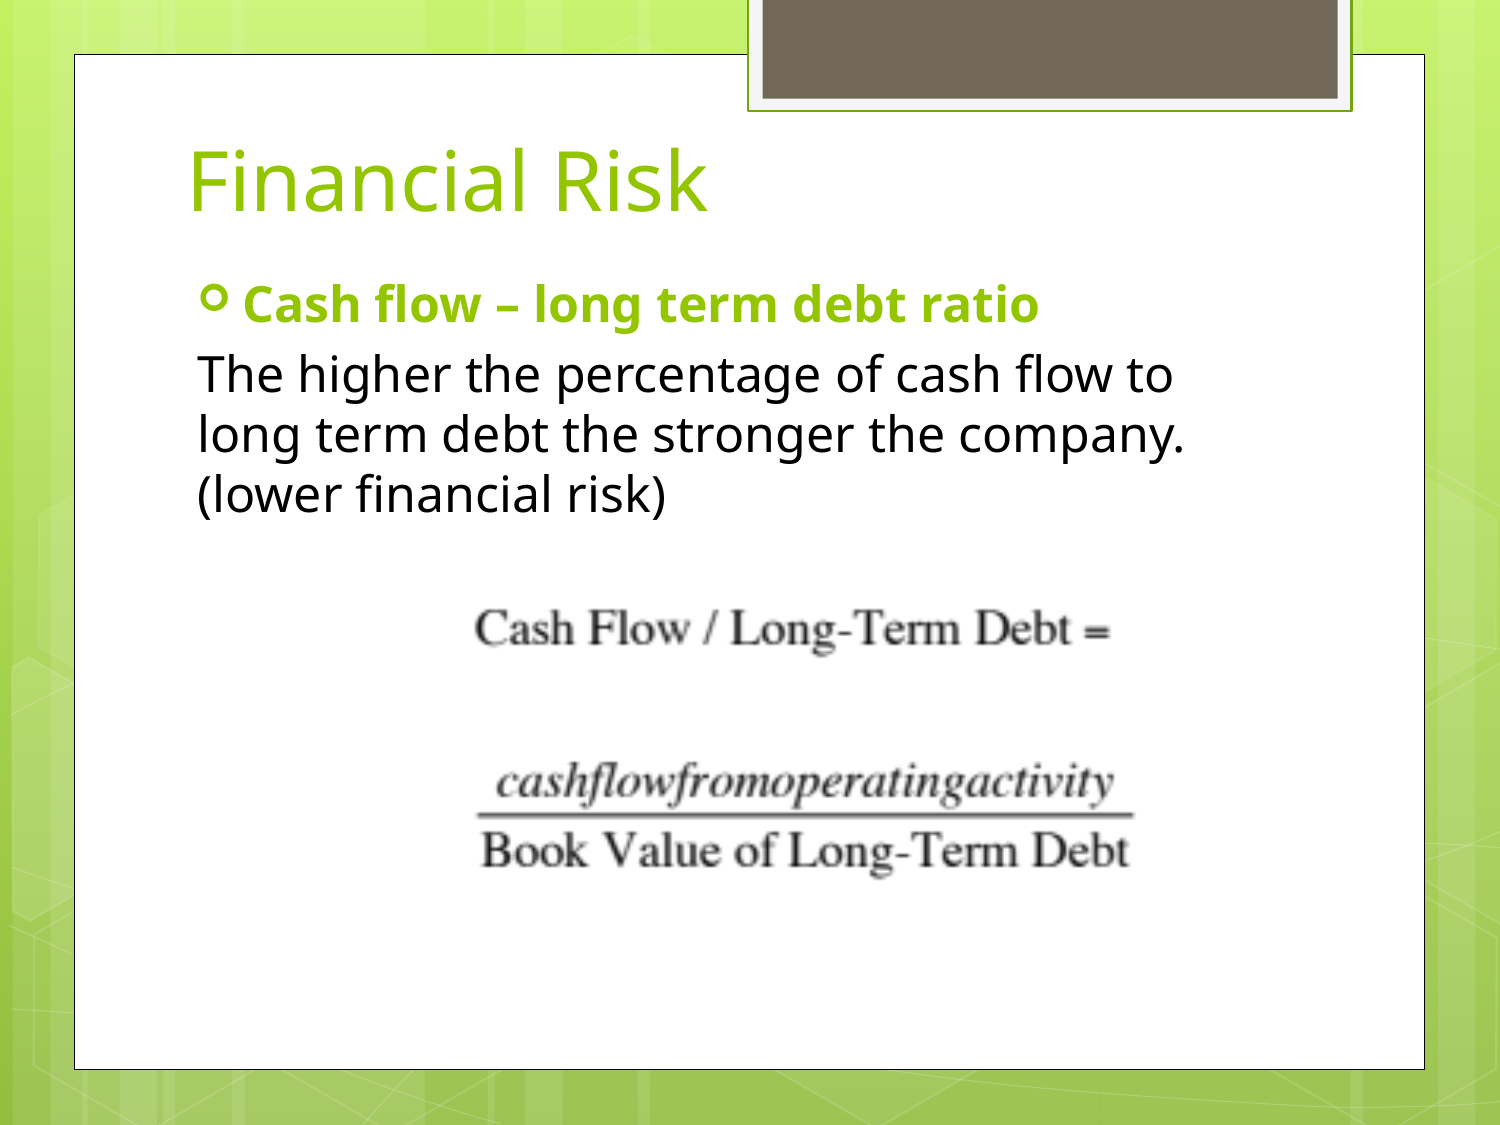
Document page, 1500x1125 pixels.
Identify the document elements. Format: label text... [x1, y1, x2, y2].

title Financial Risk [171, 110, 1324, 236]
list Cash flow – long term debt ratio The higher the percentage of cash flow to long term debt the stronger the company.(lower financial risk) [171, 264, 1283, 957]
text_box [470, 598, 1137, 887]
